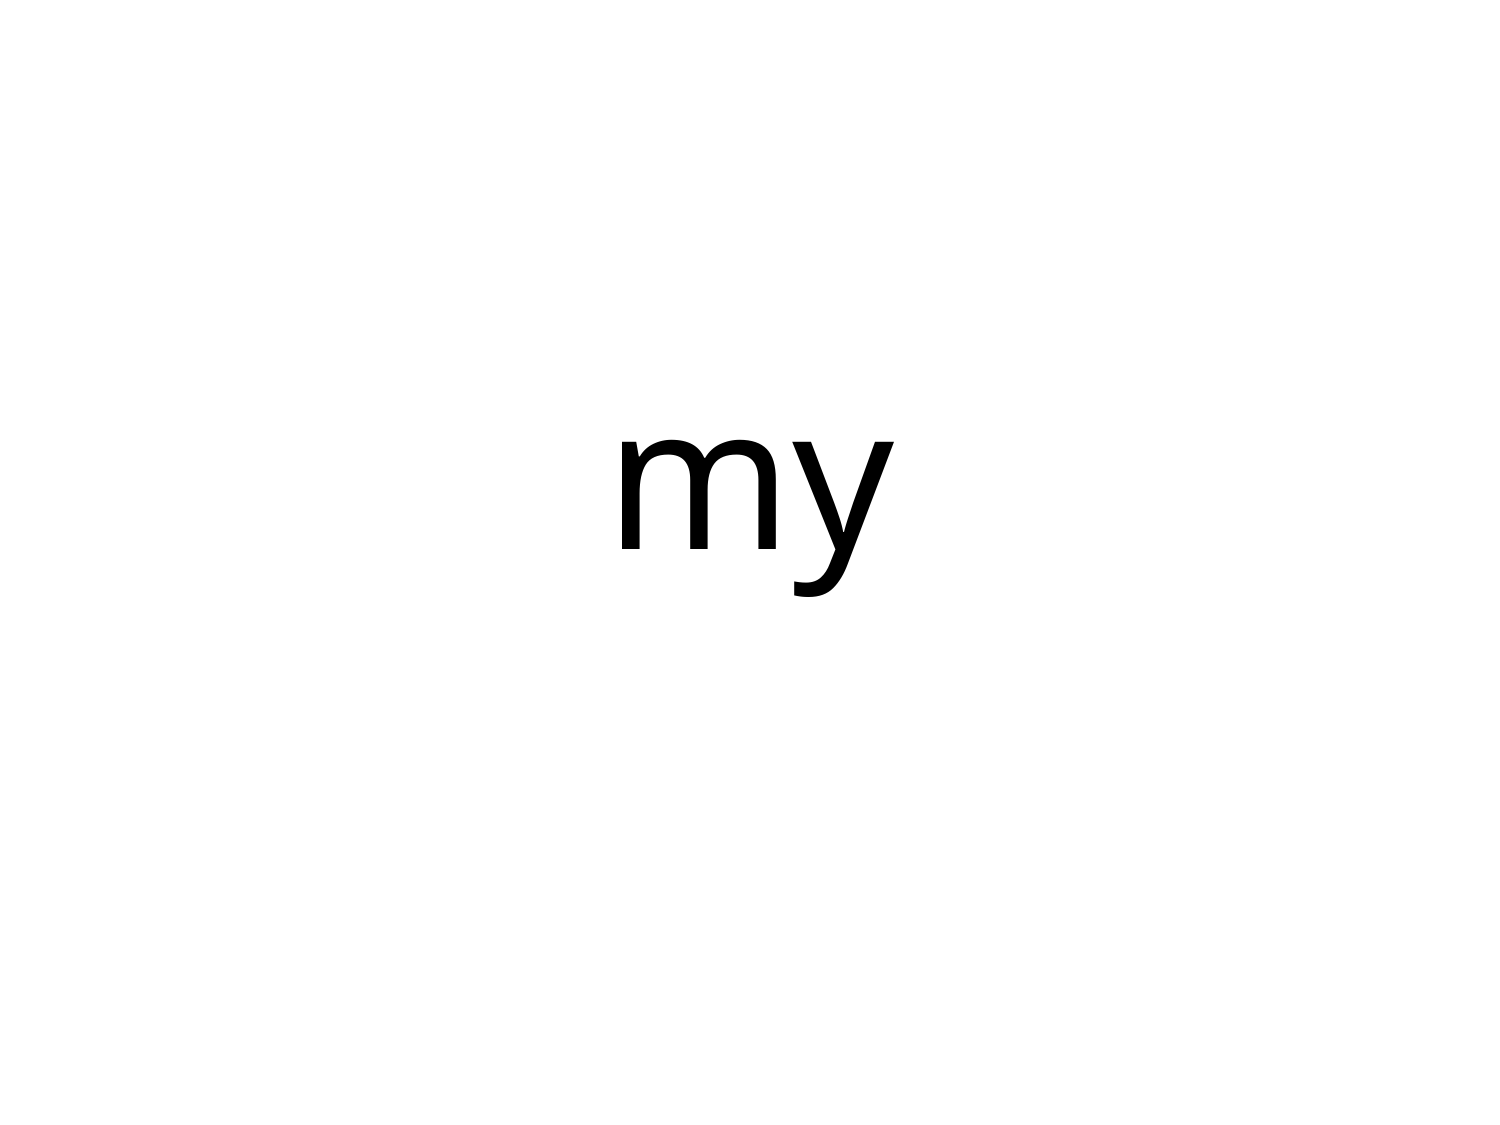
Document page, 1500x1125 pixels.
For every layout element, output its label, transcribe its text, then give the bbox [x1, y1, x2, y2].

title my [112, 349, 1388, 591]
